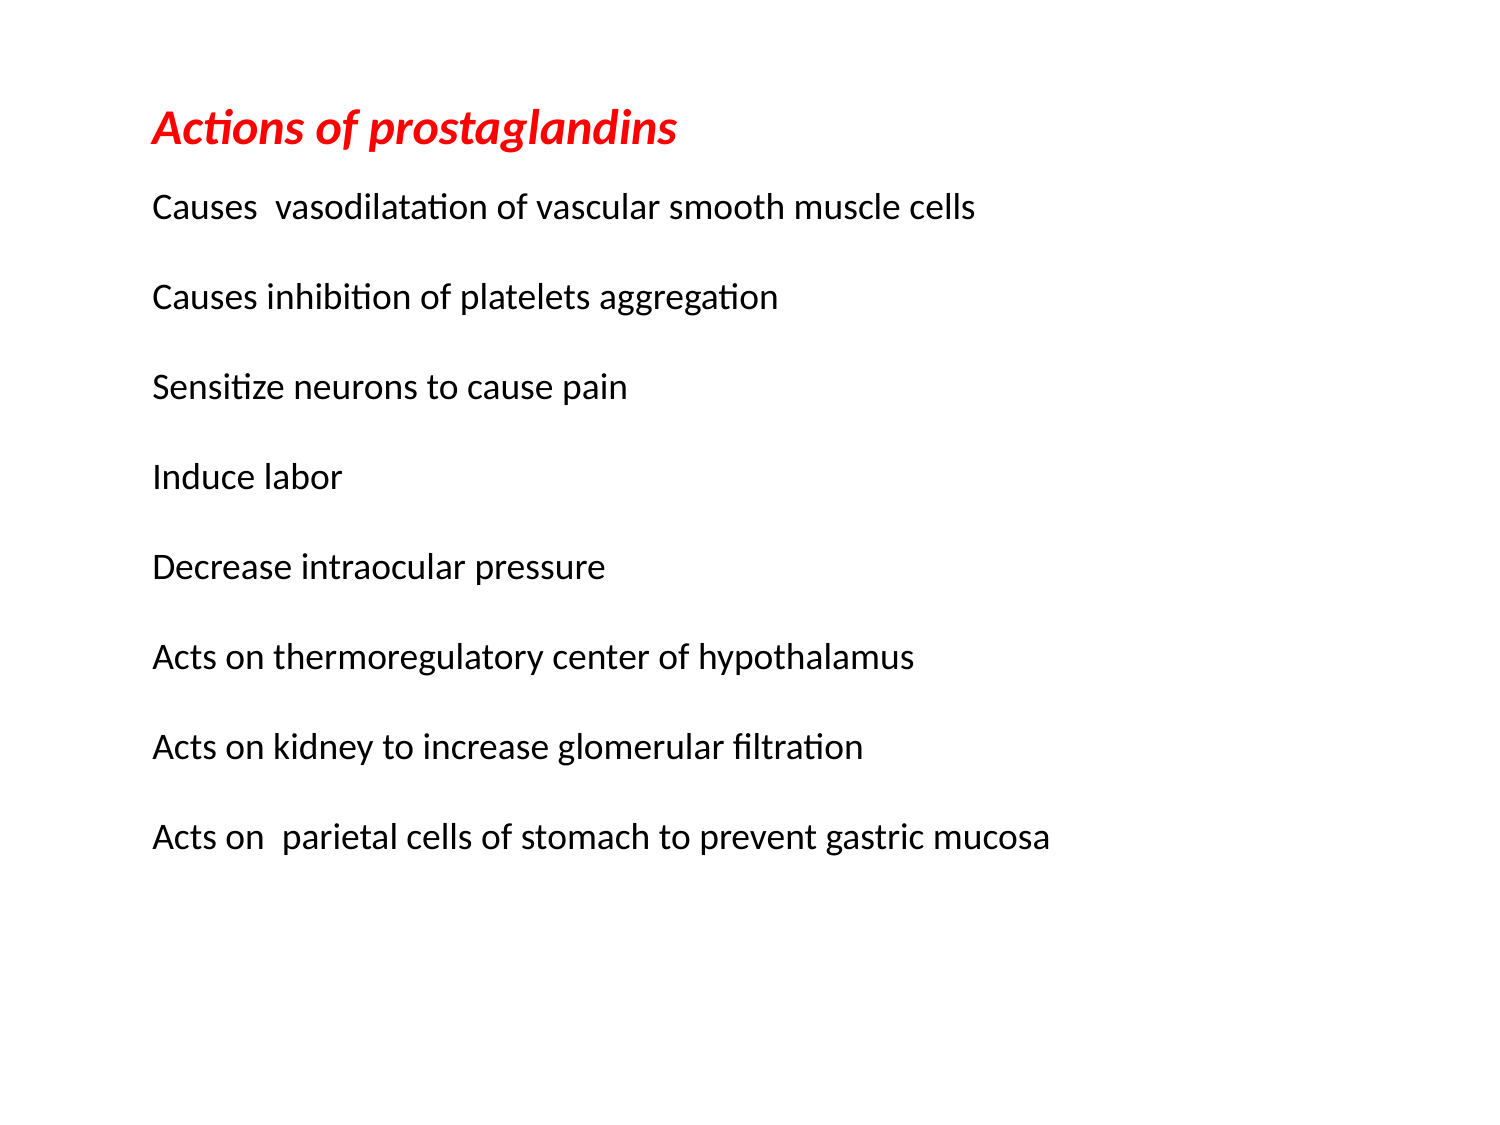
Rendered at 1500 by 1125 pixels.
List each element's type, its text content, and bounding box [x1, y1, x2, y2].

text_box Actions of prostaglandins [137, 87, 1263, 163]
text_box Causes vasodilatation of vascular smooth muscle cells Causes inhibition of platelets aggregation Sensitize neurons to cause pain Induce labor Decrease intraocular pressure Acts on thermoregulatory center of hypothalamus Acts on kidney to increase glomerular filtration Acts on parietal cells of stomach to prevent gastric mucosa [137, 174, 1363, 910]
